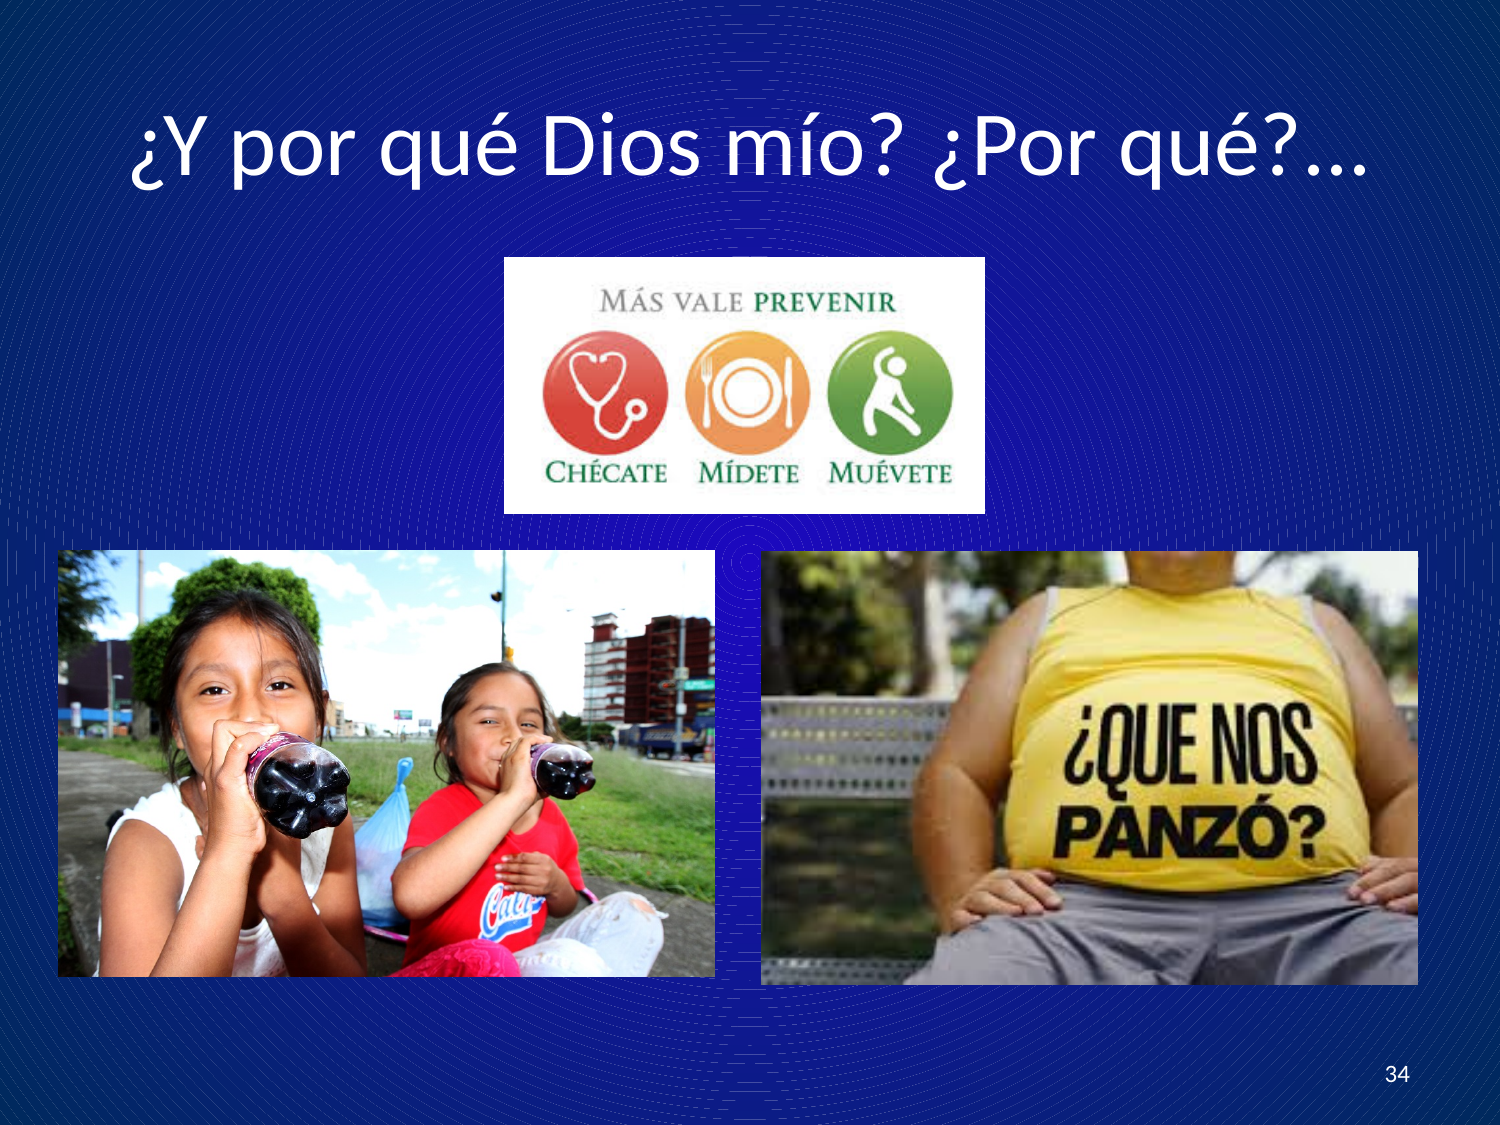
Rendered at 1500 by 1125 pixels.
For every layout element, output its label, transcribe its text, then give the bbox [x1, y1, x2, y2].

title ¿Y por qué Dios mío? ¿Por qué?... [74, 44, 1426, 233]
slide_number 34 [1074, 1042, 1425, 1103]
picture [58, 550, 715, 977]
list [504, 257, 985, 515]
picture [761, 551, 1419, 985]
